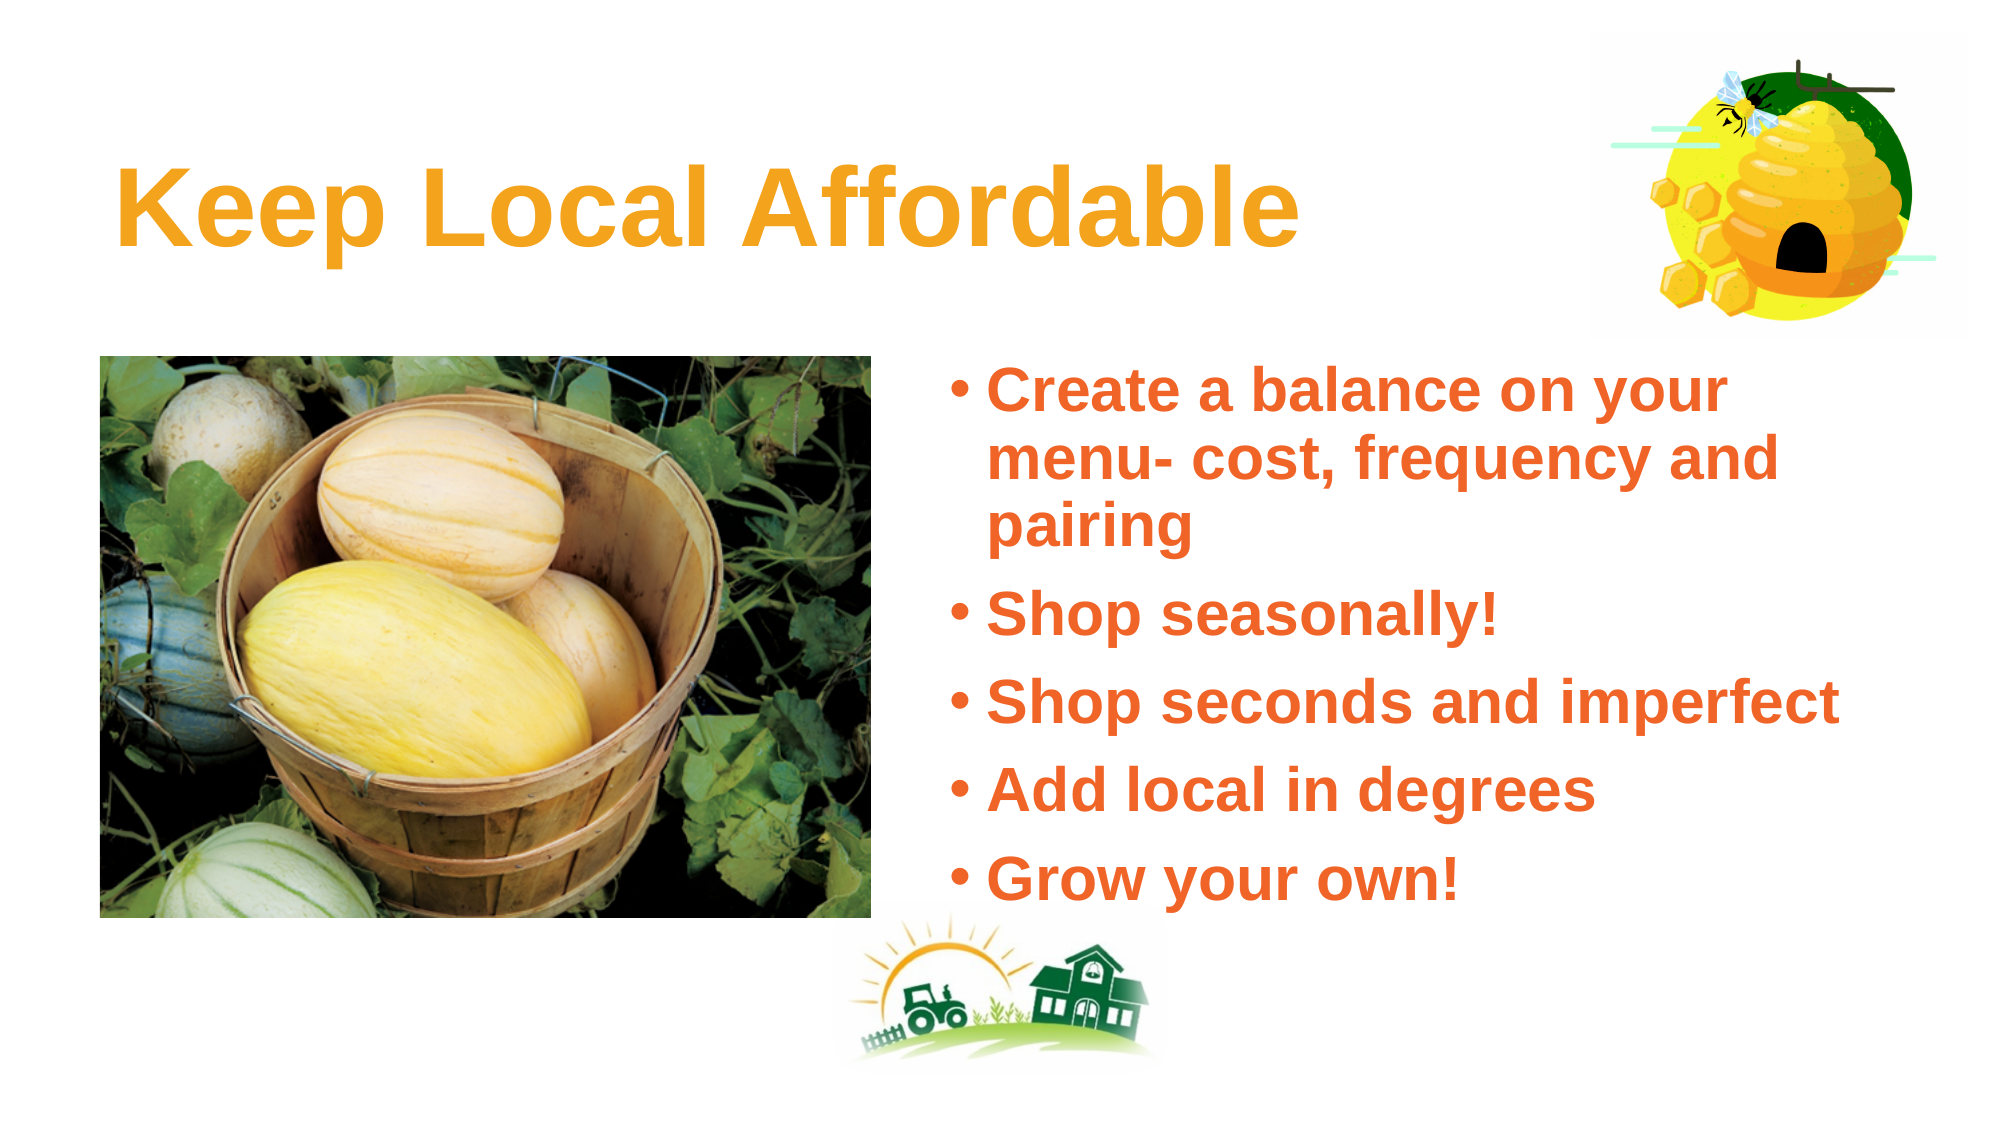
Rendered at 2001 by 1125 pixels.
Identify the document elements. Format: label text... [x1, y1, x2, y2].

title Keep Local Affordable [98, 101, 1589, 319]
picture [883, 952, 1118, 1023]
list Create a balance on your menu- cost, frequency and pairing Shop seasonally! Shop seconds and imperfect Add local in degrees Grow your own! [934, 350, 1944, 912]
picture [99, 356, 871, 918]
picture [1589, 27, 1971, 381]
